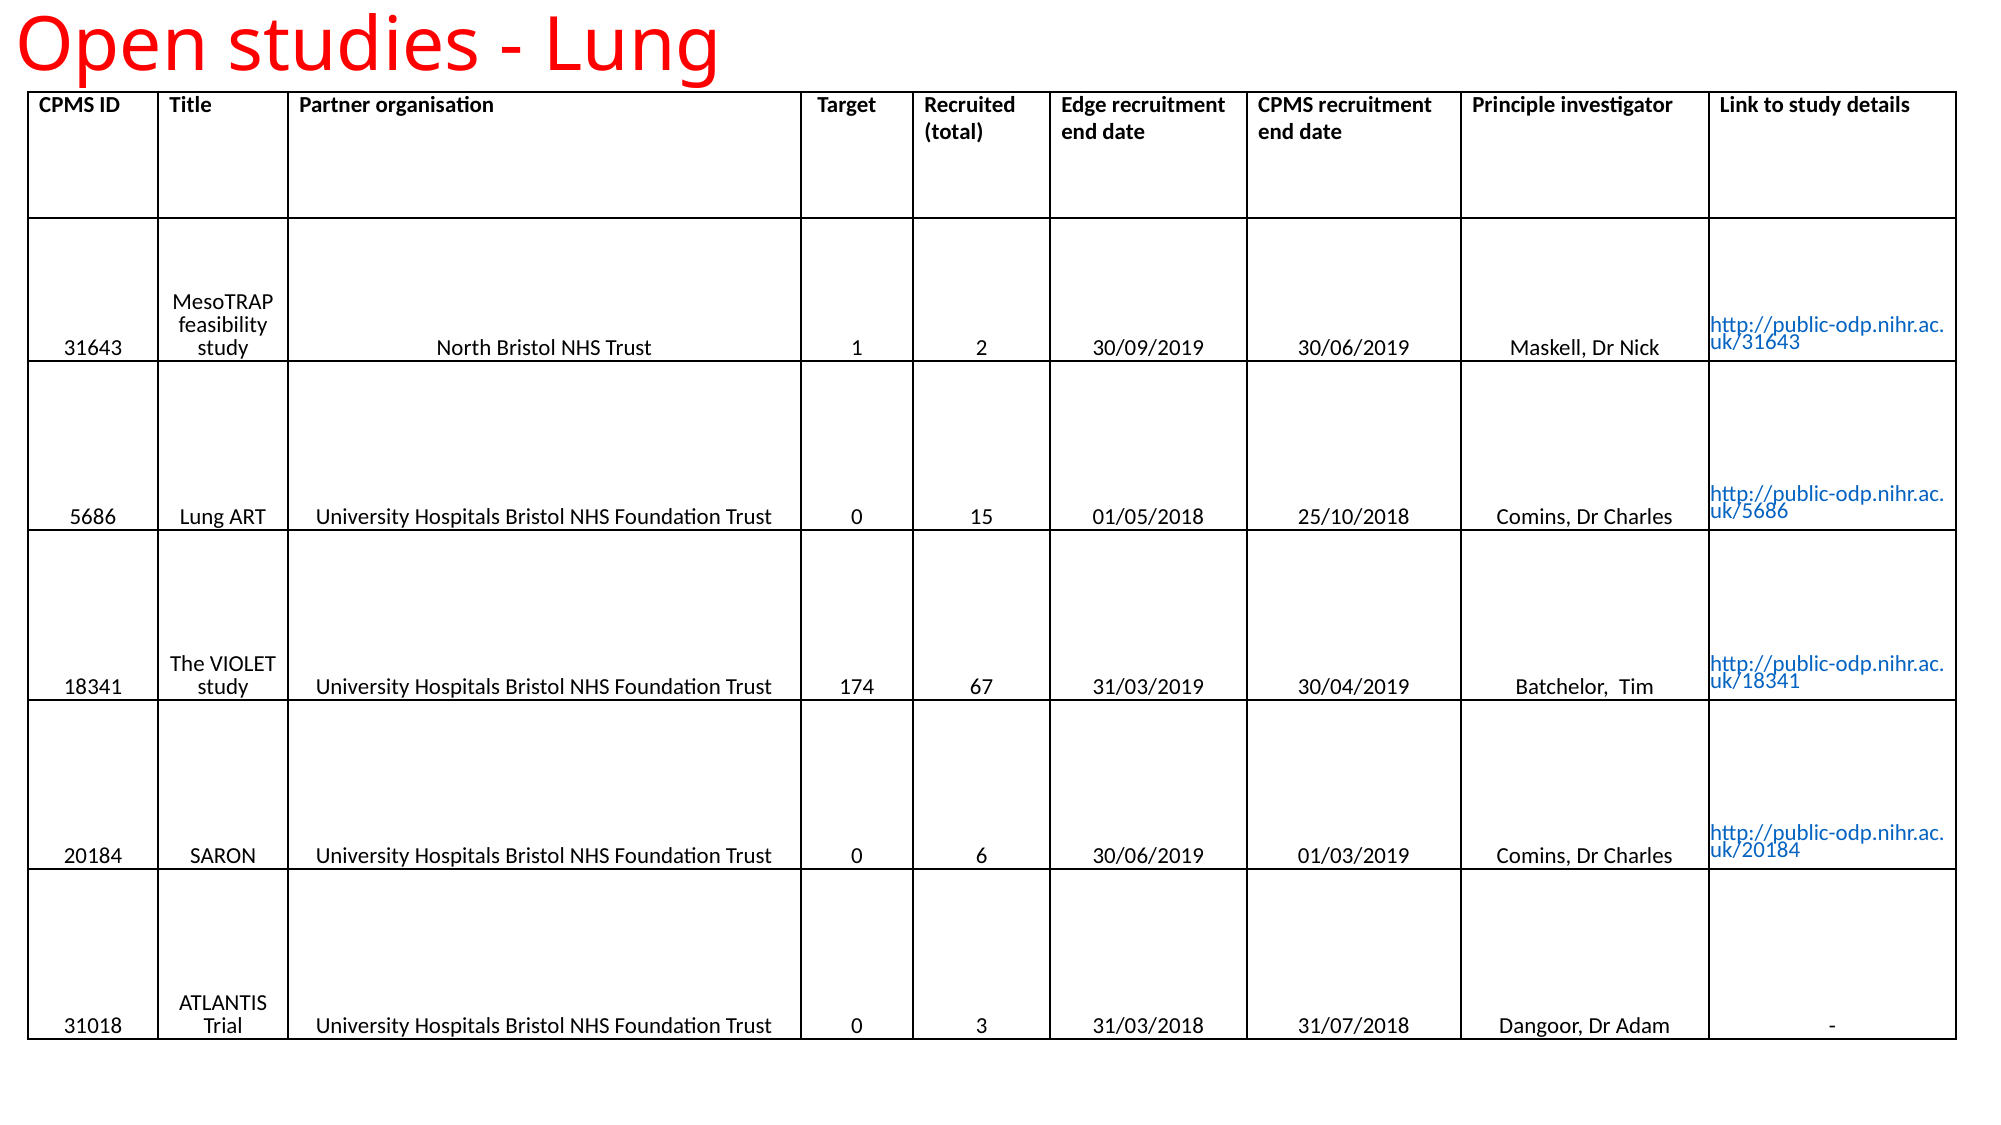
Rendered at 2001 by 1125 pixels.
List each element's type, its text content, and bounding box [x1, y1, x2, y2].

table_cell Lung ART [159, 362, 287, 529]
table_cell 20184 [29, 701, 157, 868]
table_cell 30/04/2019 [1248, 531, 1460, 699]
table_cell Maskell, Dr Nick [1462, 219, 1708, 360]
table_header Link to study details [1710, 93, 1955, 217]
table_cell 15 [914, 362, 1049, 529]
table_cell Comins, Dr Charles [1462, 362, 1708, 529]
table_cell 174 [802, 531, 912, 699]
table_cell 67 [914, 531, 1049, 699]
table_cell University Hospitals Bristol NHS Foundation Trust [289, 701, 800, 868]
table_cell 0 [802, 362, 912, 529]
table_cell 30/06/2019 [1248, 219, 1460, 360]
table_header CPMS recruitment end date [1248, 93, 1460, 217]
table_cell 5686 [29, 362, 157, 529]
table_cell 6 [914, 701, 1049, 868]
table_header Principle investigator [1462, 93, 1708, 217]
table_cell 30/06/2019 [1051, 701, 1246, 868]
table_header Edge recruitment end date [1051, 93, 1246, 217]
table_cell 01/03/2019 [1248, 701, 1460, 868]
table_header Title [159, 93, 287, 217]
table_cell 2 [914, 219, 1049, 360]
table_header Recruited (total) [914, 93, 1049, 217]
table_cell 31/07/2018 [1248, 870, 1460, 1038]
table_cell 0 [802, 701, 912, 868]
table_cell http://public-odp.nihr.ac.uk/31643 [1710, 219, 1955, 360]
table_cell Comins, Dr Charles [1462, 701, 1708, 868]
table_cell 30/09/2019 [1051, 219, 1246, 360]
table_cell 25/10/2018 [1248, 362, 1460, 529]
table_cell 31643 [29, 219, 157, 360]
table_cell University Hospitals Bristol NHS Foundation Trust [289, 362, 800, 529]
table_cell ATLANTIS Trial [159, 870, 287, 1038]
table_cell 0 [802, 870, 912, 1038]
table_cell 31/03/2018 [1051, 870, 1246, 1038]
table_cell The VIOLET study [159, 531, 287, 699]
table_cell - [1710, 870, 1955, 1038]
table_cell 31018 [29, 870, 157, 1038]
table_cell http://public-odp.nihr.ac.uk/20184 [1710, 701, 1955, 868]
table_cell http://public-odp.nihr.ac.uk/18341 [1710, 531, 1955, 699]
table_cell North Bristol NHS Trust [289, 219, 800, 360]
table_cell 31/03/2019 [1051, 531, 1246, 699]
table_cell University Hospitals Bristol NHS Foundation Trust [289, 531, 800, 699]
table_cell 18341 [29, 531, 157, 699]
table_cell Dangoor, Dr Adam [1462, 870, 1708, 1038]
table_cell 3 [914, 870, 1049, 1038]
table_cell 1 [802, 219, 912, 360]
table_header Partner organisation [289, 93, 800, 217]
table_cell Batchelor, Tim [1462, 531, 1708, 699]
table_cell http://public-odp.nihr.ac.uk/5686 [1710, 362, 1955, 529]
table_cell University Hospitals Bristol NHS Foundation Trust [289, 870, 800, 1038]
text_box Open studies - Lung [0, 0, 1297, 105]
table_cell 01/05/2018 [1051, 362, 1246, 529]
table_header Target [802, 93, 912, 217]
table_header CPMS ID [29, 93, 157, 217]
table_cell SARON [159, 701, 287, 868]
table_cell MesoTRAP feasibility study [159, 219, 287, 360]
